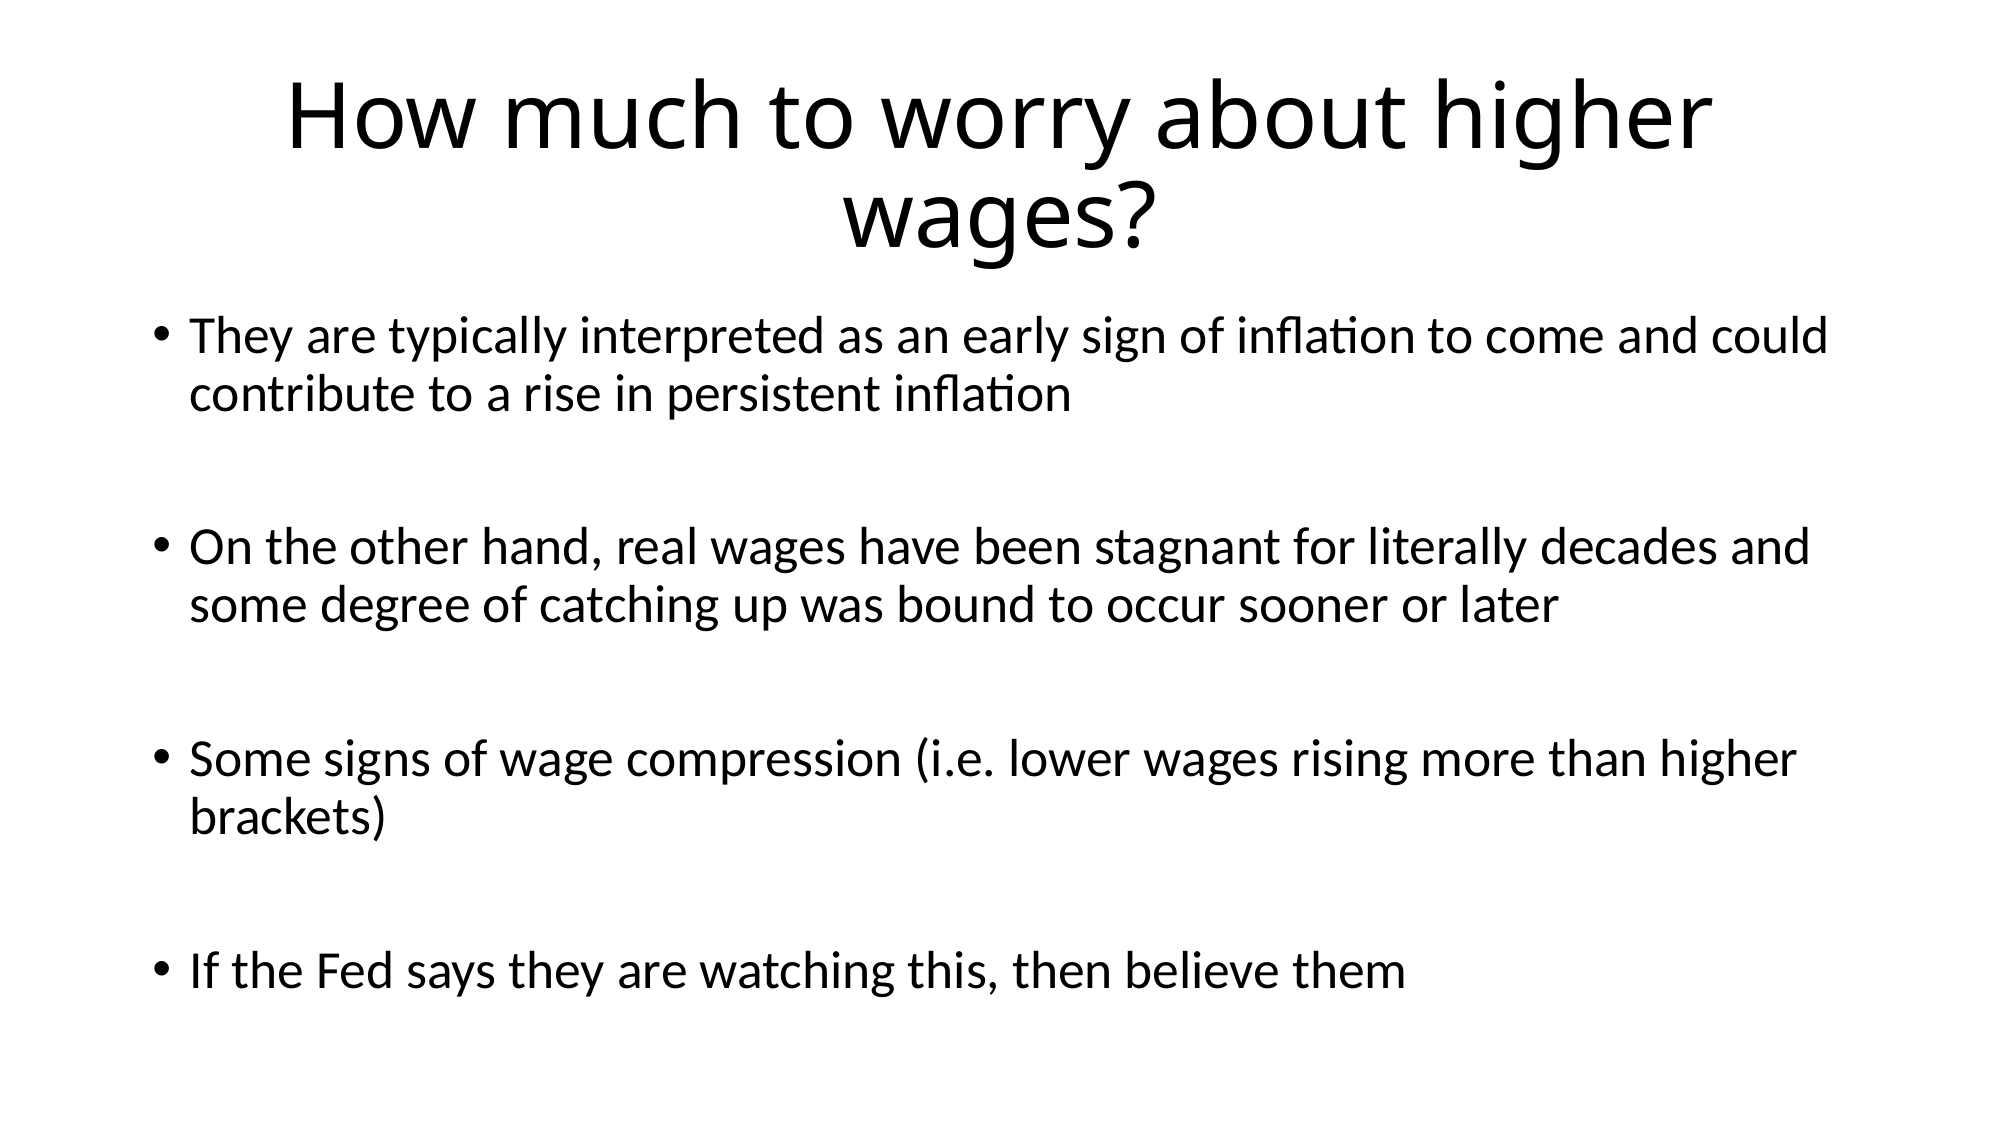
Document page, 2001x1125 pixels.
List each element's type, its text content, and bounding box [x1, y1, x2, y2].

list They are typically interpreted as an early sign of inflation to come and could contribute to a rise in persistent inflation On the other hand, real wages have been stagnant for literally decades and some degree of catching up was bound to occur sooner or later Some signs of wage compression (i.e. lower wages rising more than higher brackets) If the Fed says they are watching this, then believe them [137, 299, 1863, 1014]
title How much to worry about higher wages? [137, 59, 1863, 278]
